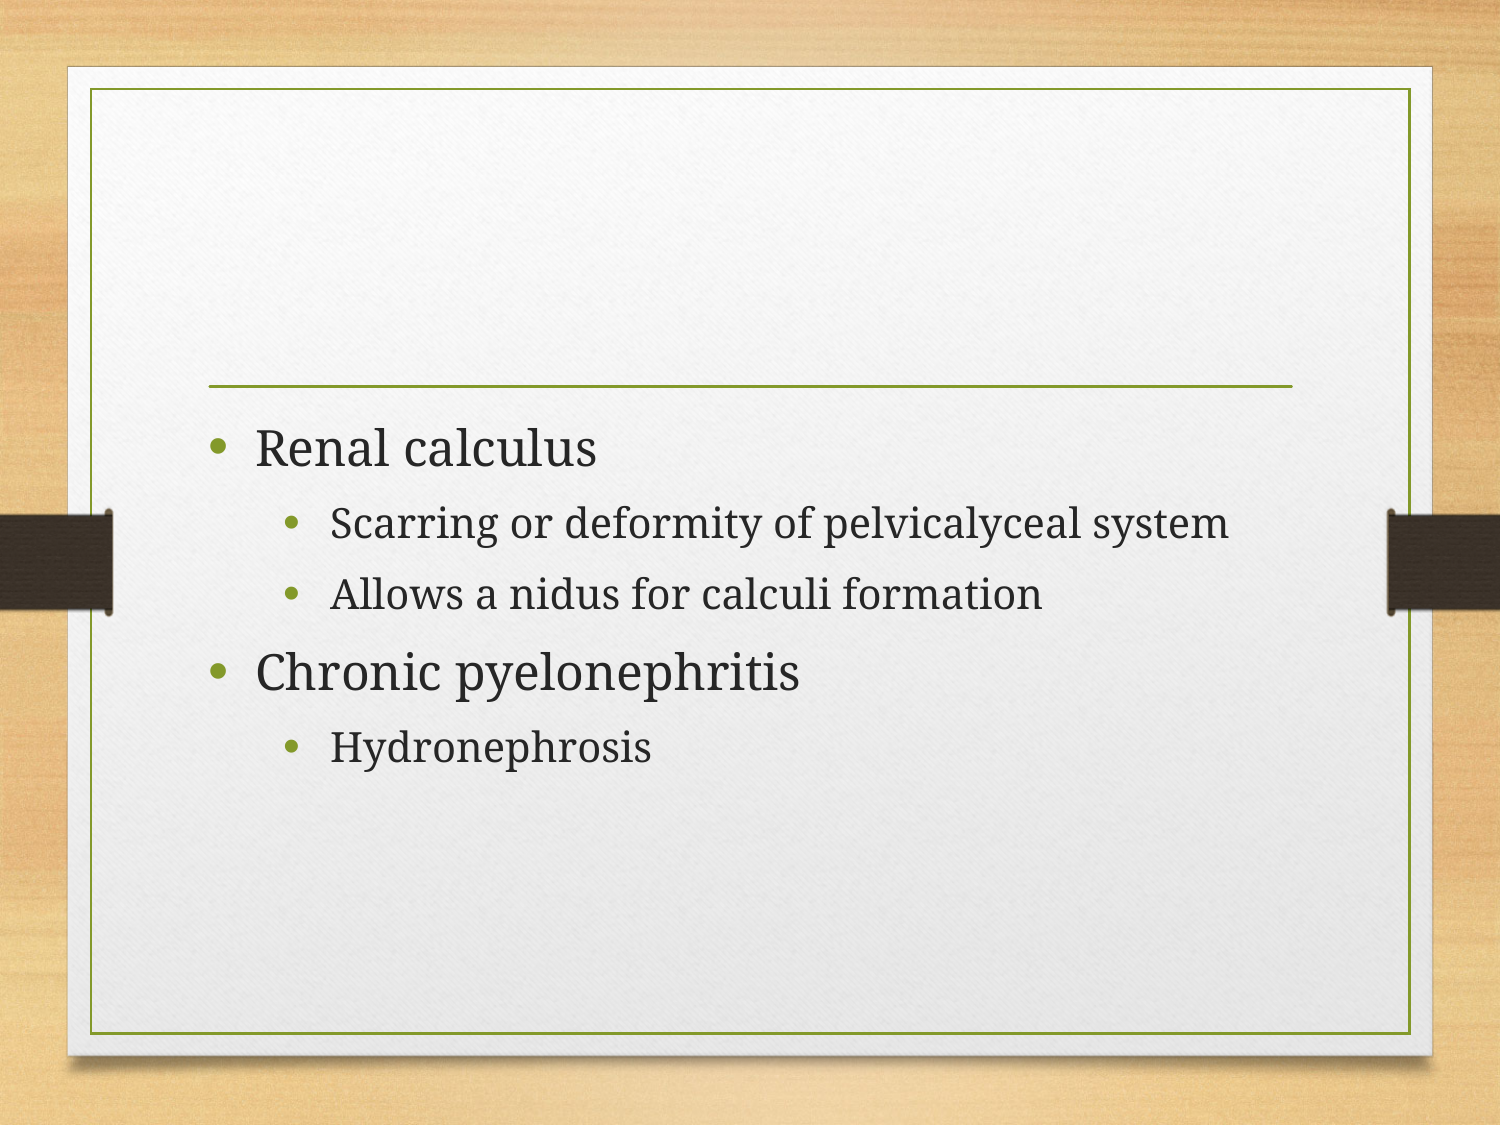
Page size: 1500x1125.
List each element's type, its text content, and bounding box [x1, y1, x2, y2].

list Renal calculus Scarring or deformity of pelvicalyceal system Allows a nidus for calculi formation Chronic pyelonephritis Hydronephrosis [193, 408, 1309, 974]
picture [0, 0, 1500, 1125]
